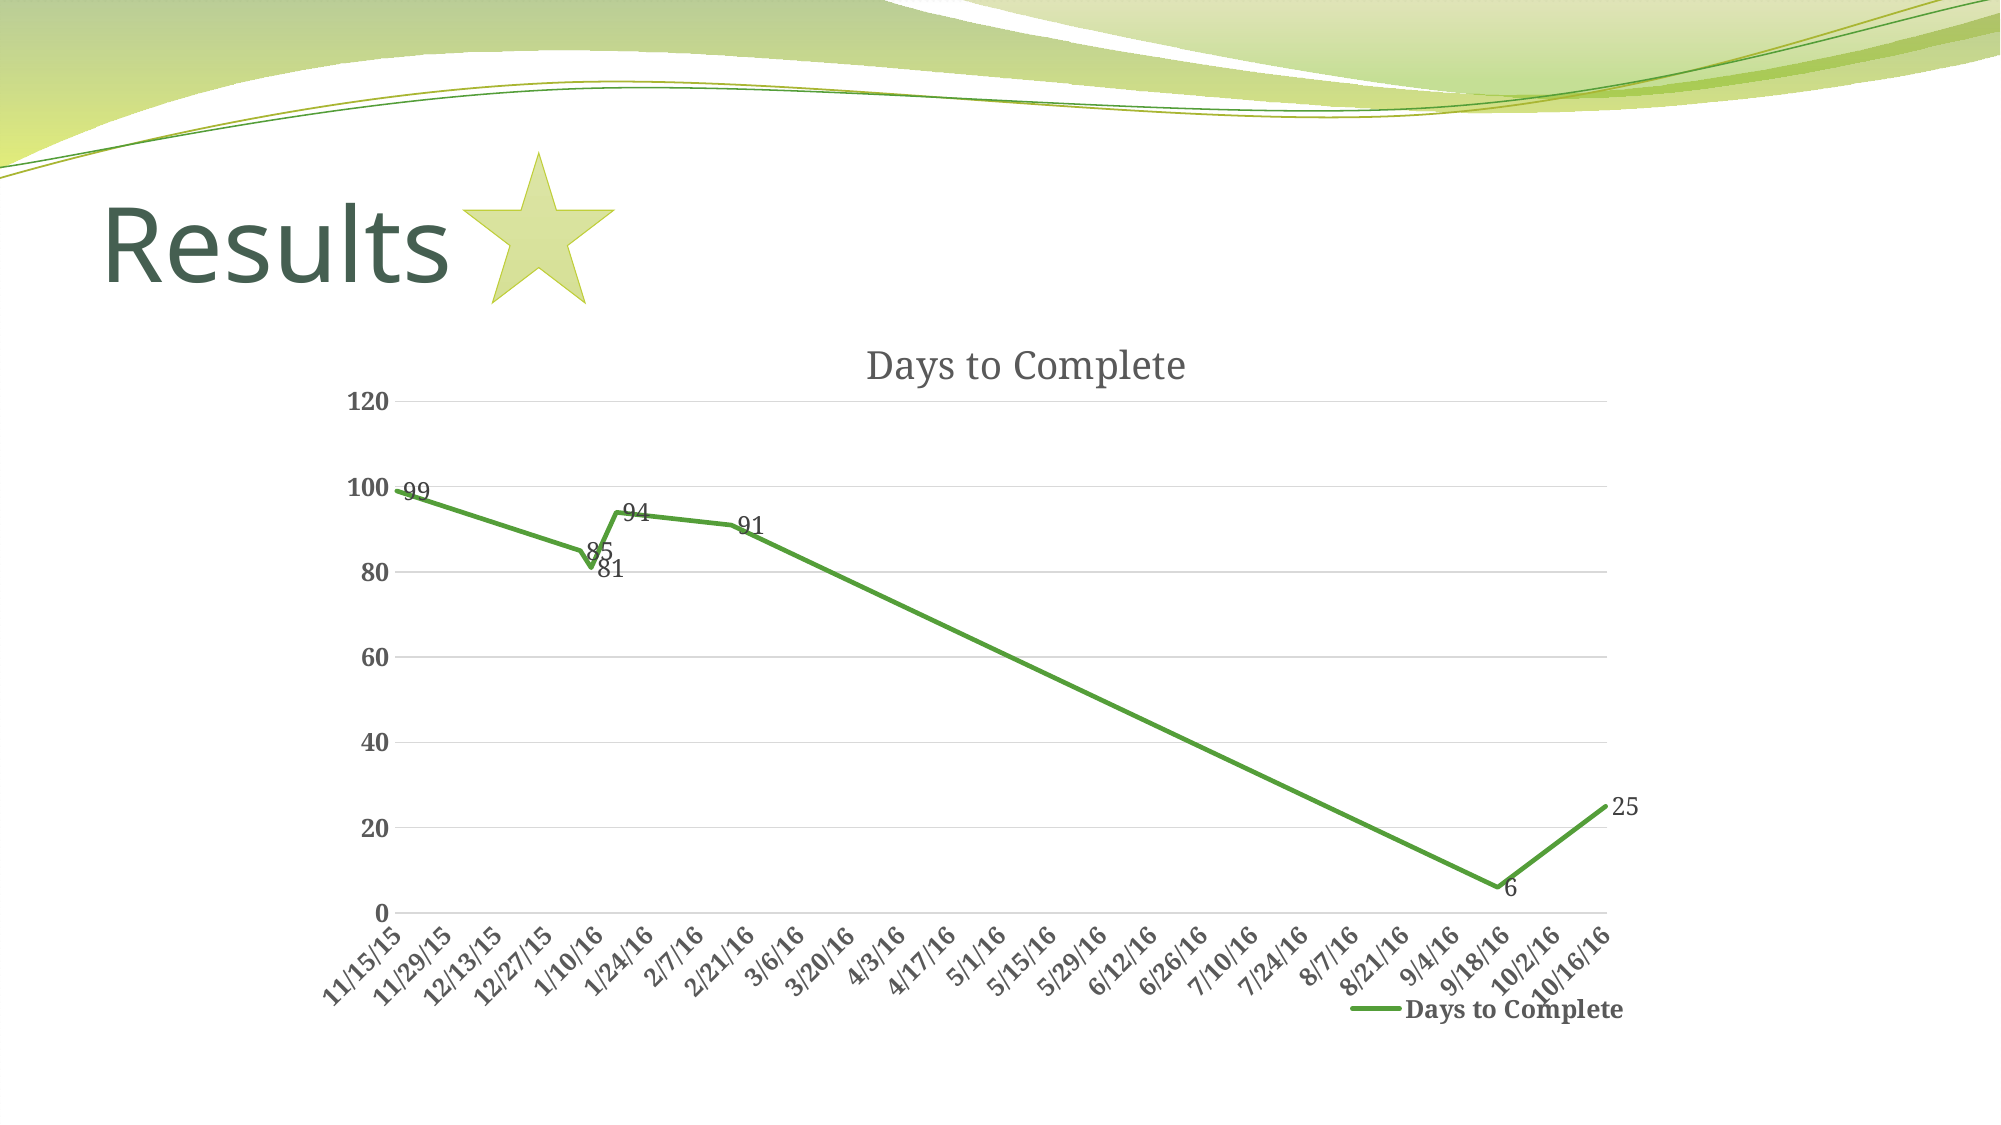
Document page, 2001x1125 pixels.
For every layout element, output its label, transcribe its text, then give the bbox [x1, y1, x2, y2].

text_box [462, 151, 616, 302]
title Results [99, 115, 1900, 303]
chart [191, 302, 1861, 1034]
